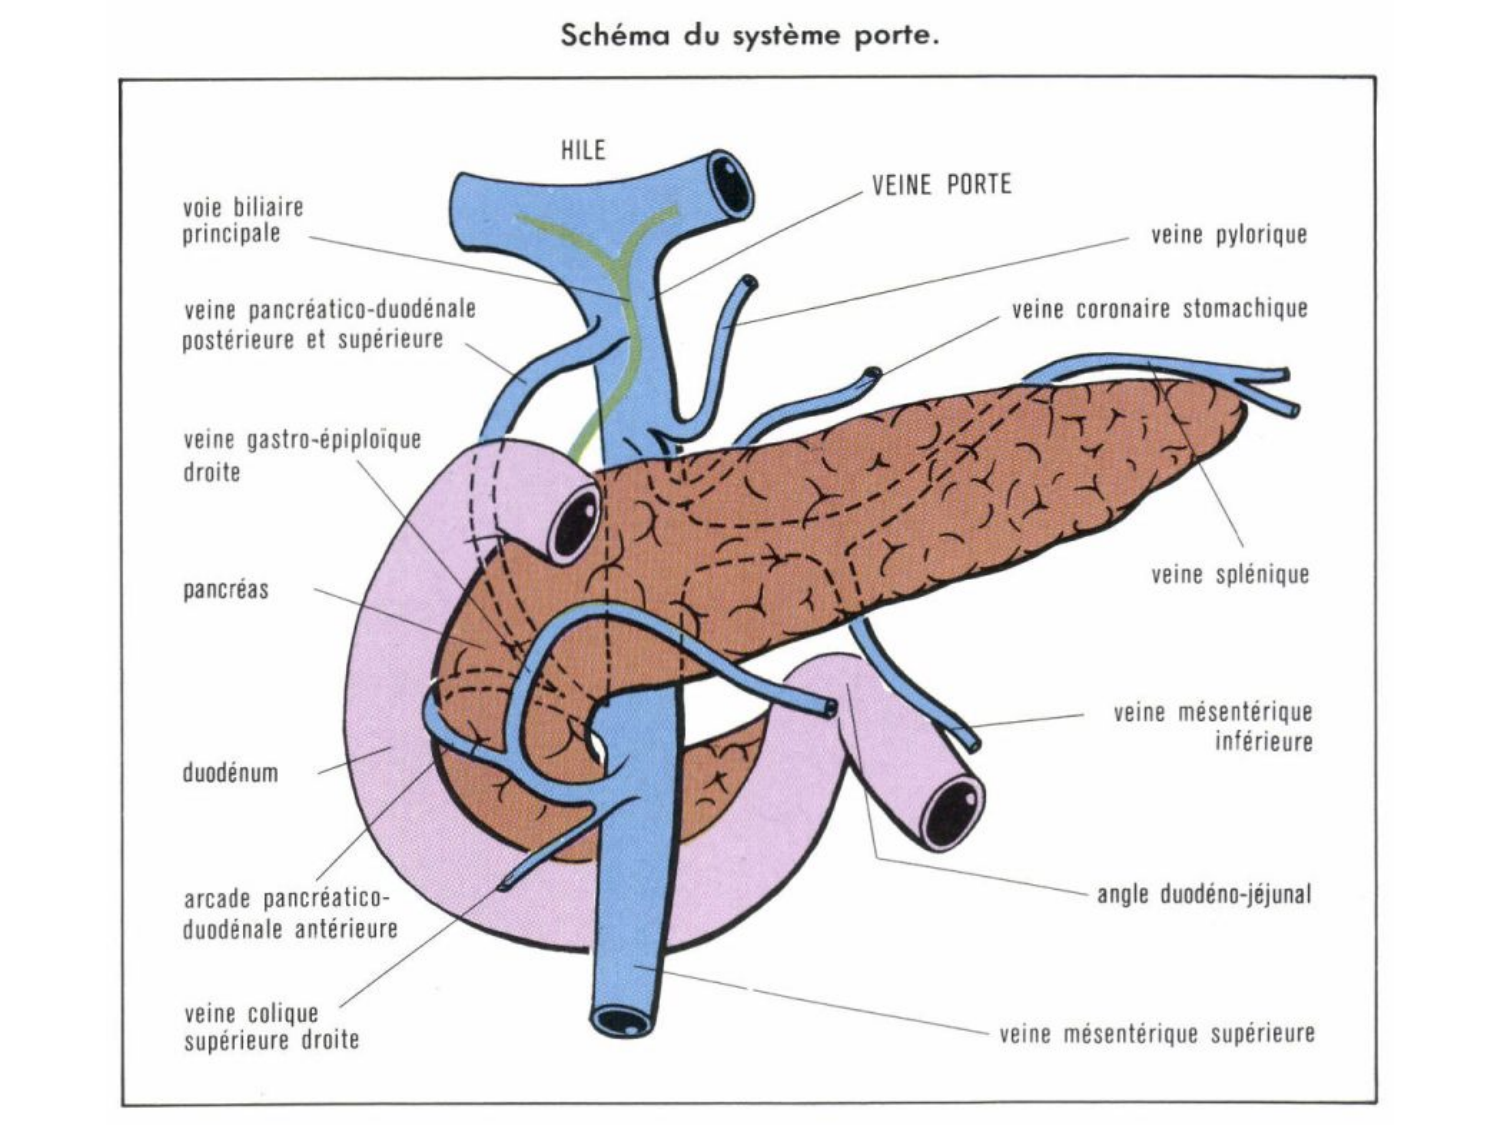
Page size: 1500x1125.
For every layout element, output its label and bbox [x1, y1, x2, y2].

picture [106, 0, 1394, 1125]
